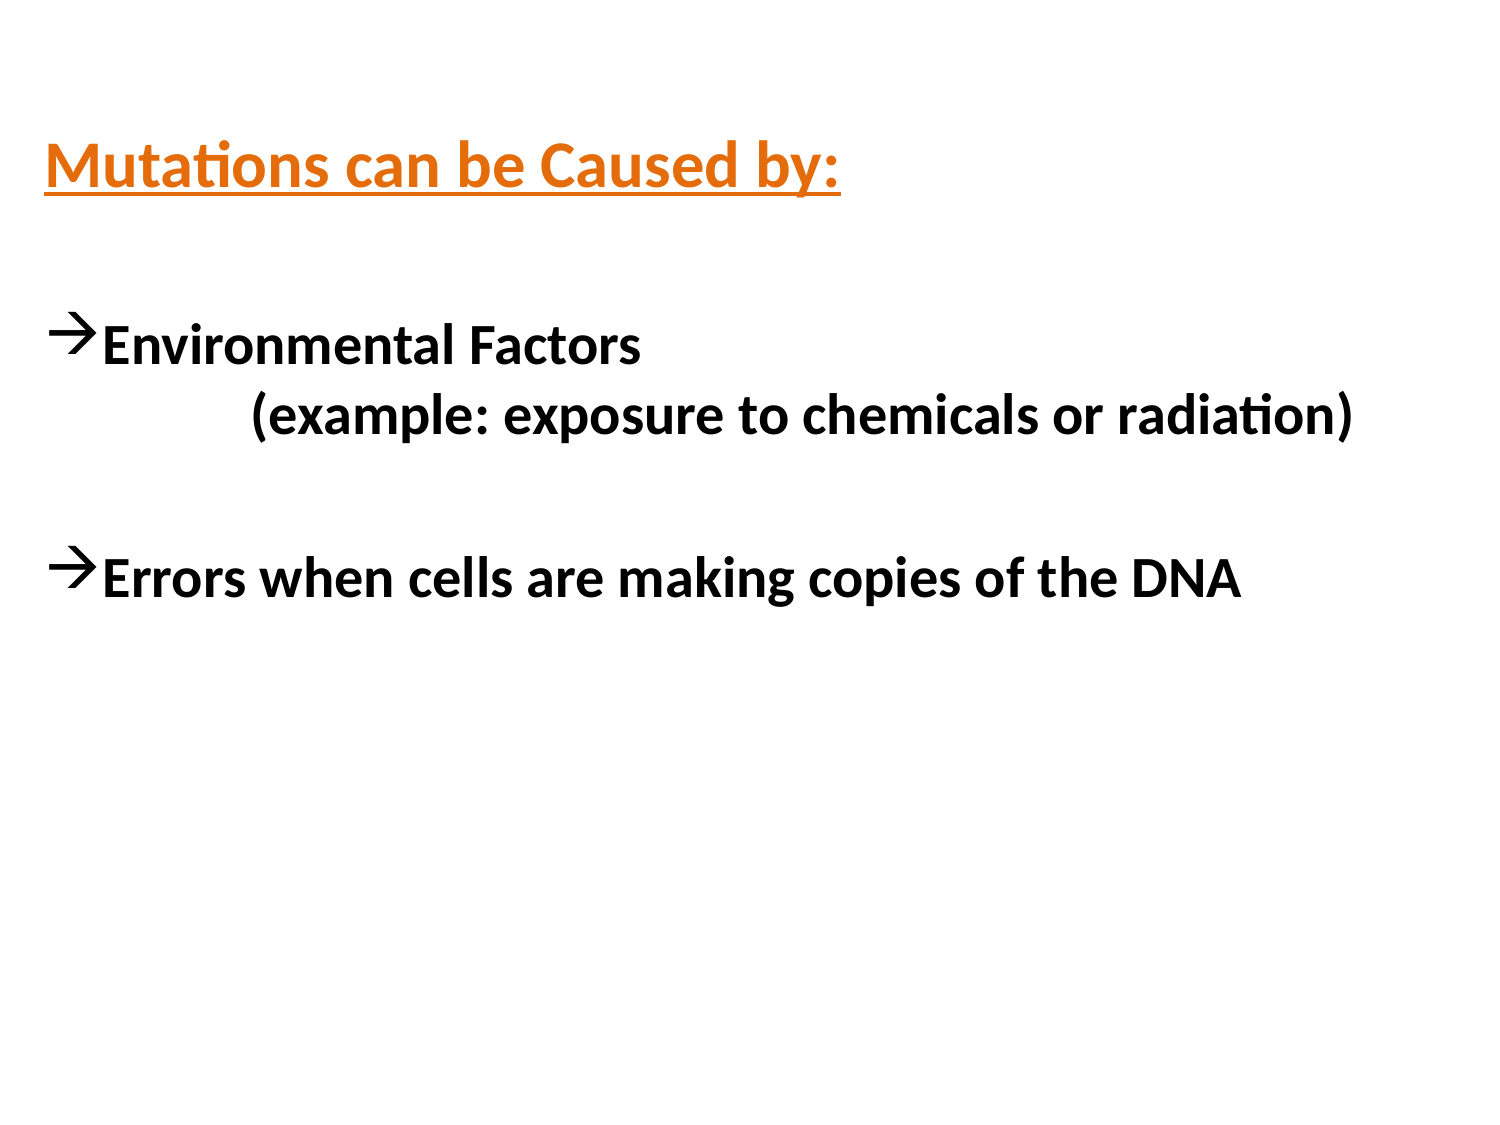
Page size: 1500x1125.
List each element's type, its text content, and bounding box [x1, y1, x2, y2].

list Mutations can be Caused by: Environmental Factors (example: exposure to chemicals or radiation) Errors when cells are making copies of the DNA [29, 113, 1459, 1024]
